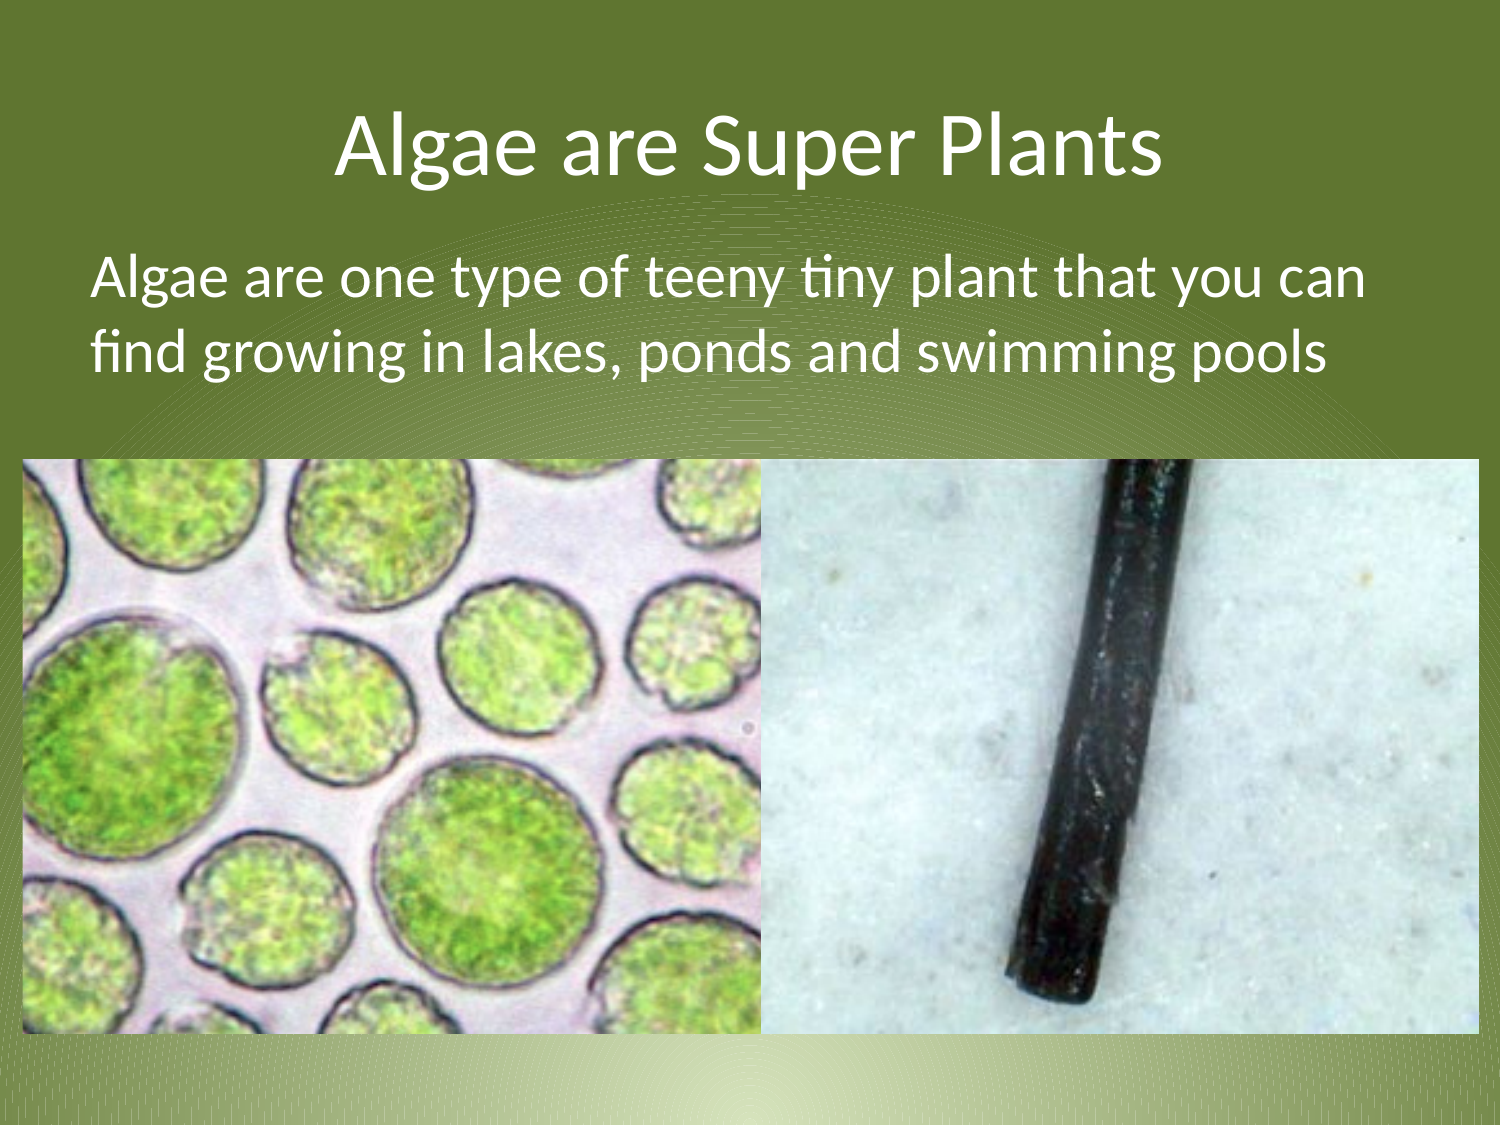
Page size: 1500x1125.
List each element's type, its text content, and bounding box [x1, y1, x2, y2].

title Algae are Super Plants [75, 45, 1425, 227]
list Algae are one type of teeny tiny plant that you can find growing in lakes, ponds and swimming pools [75, 227, 1425, 432]
picture [22, 459, 1479, 1034]
